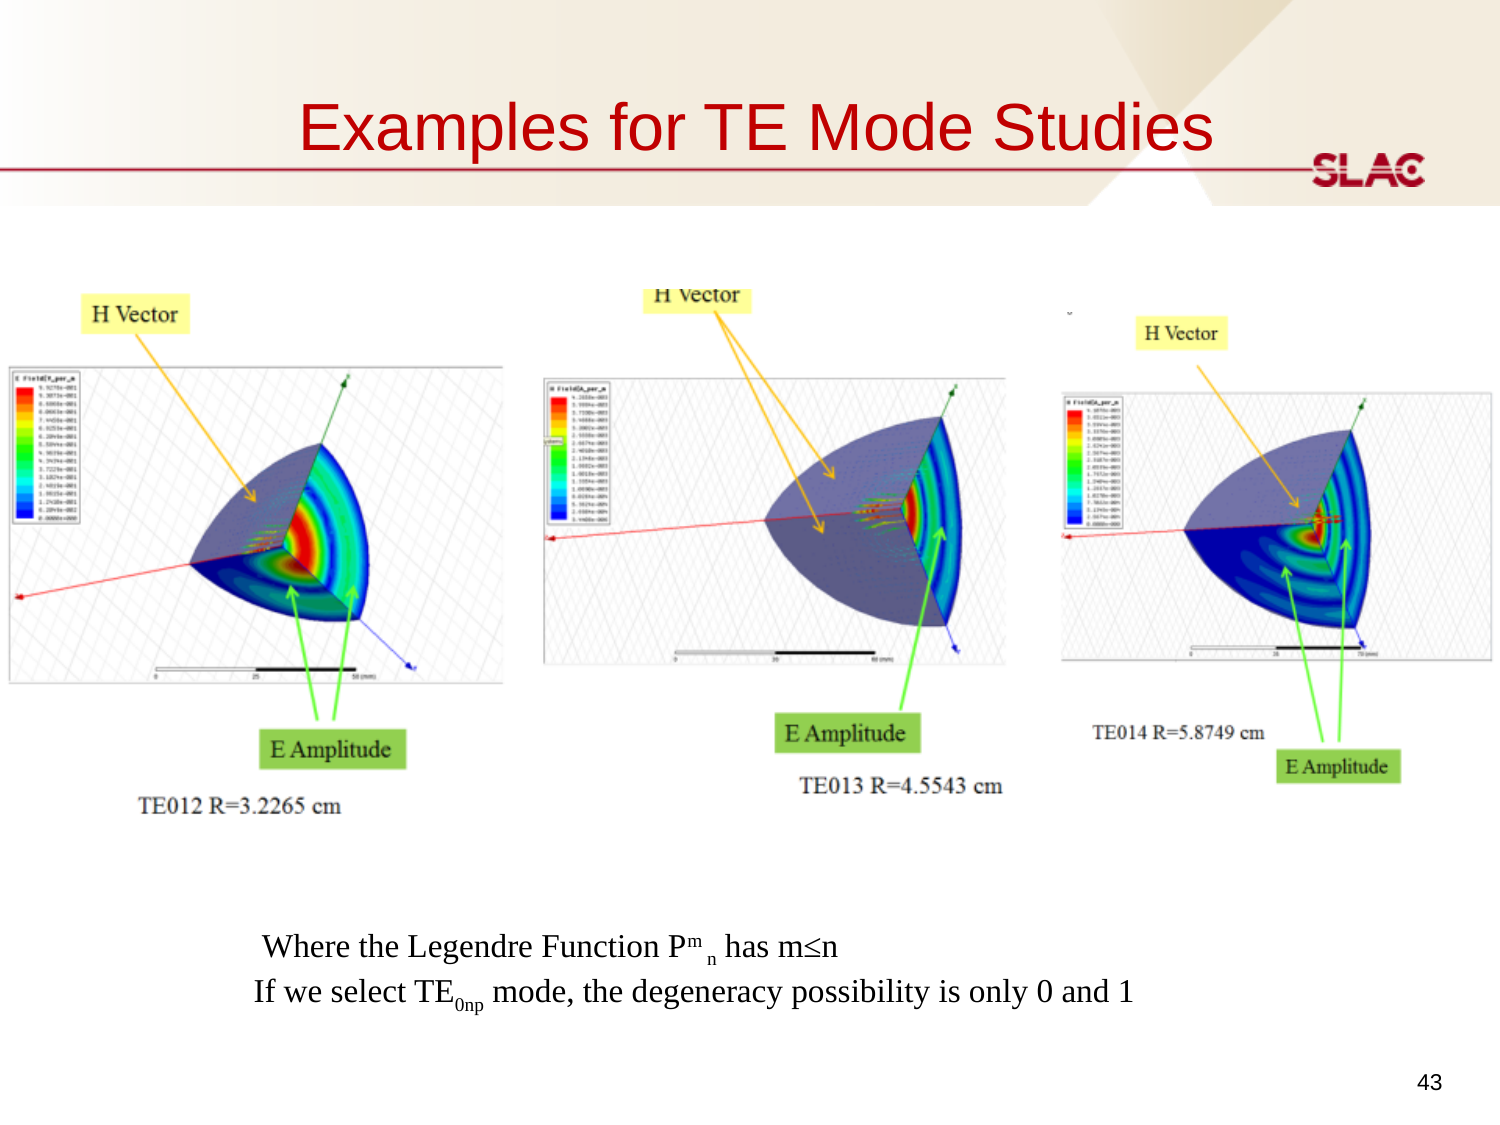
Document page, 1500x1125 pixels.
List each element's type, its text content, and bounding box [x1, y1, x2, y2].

picture [6, 289, 1500, 826]
picture [0, 0, 1500, 206]
text_box Examples for TE Mode Studies [227, 76, 1328, 171]
slide_number 43 [1405, 1036, 1458, 1125]
text_box Where the Legendre Function Pm n has m≤n If we select TE0np mode, the degeneracy possibility is only 0 and 1 [238, 916, 1160, 1023]
